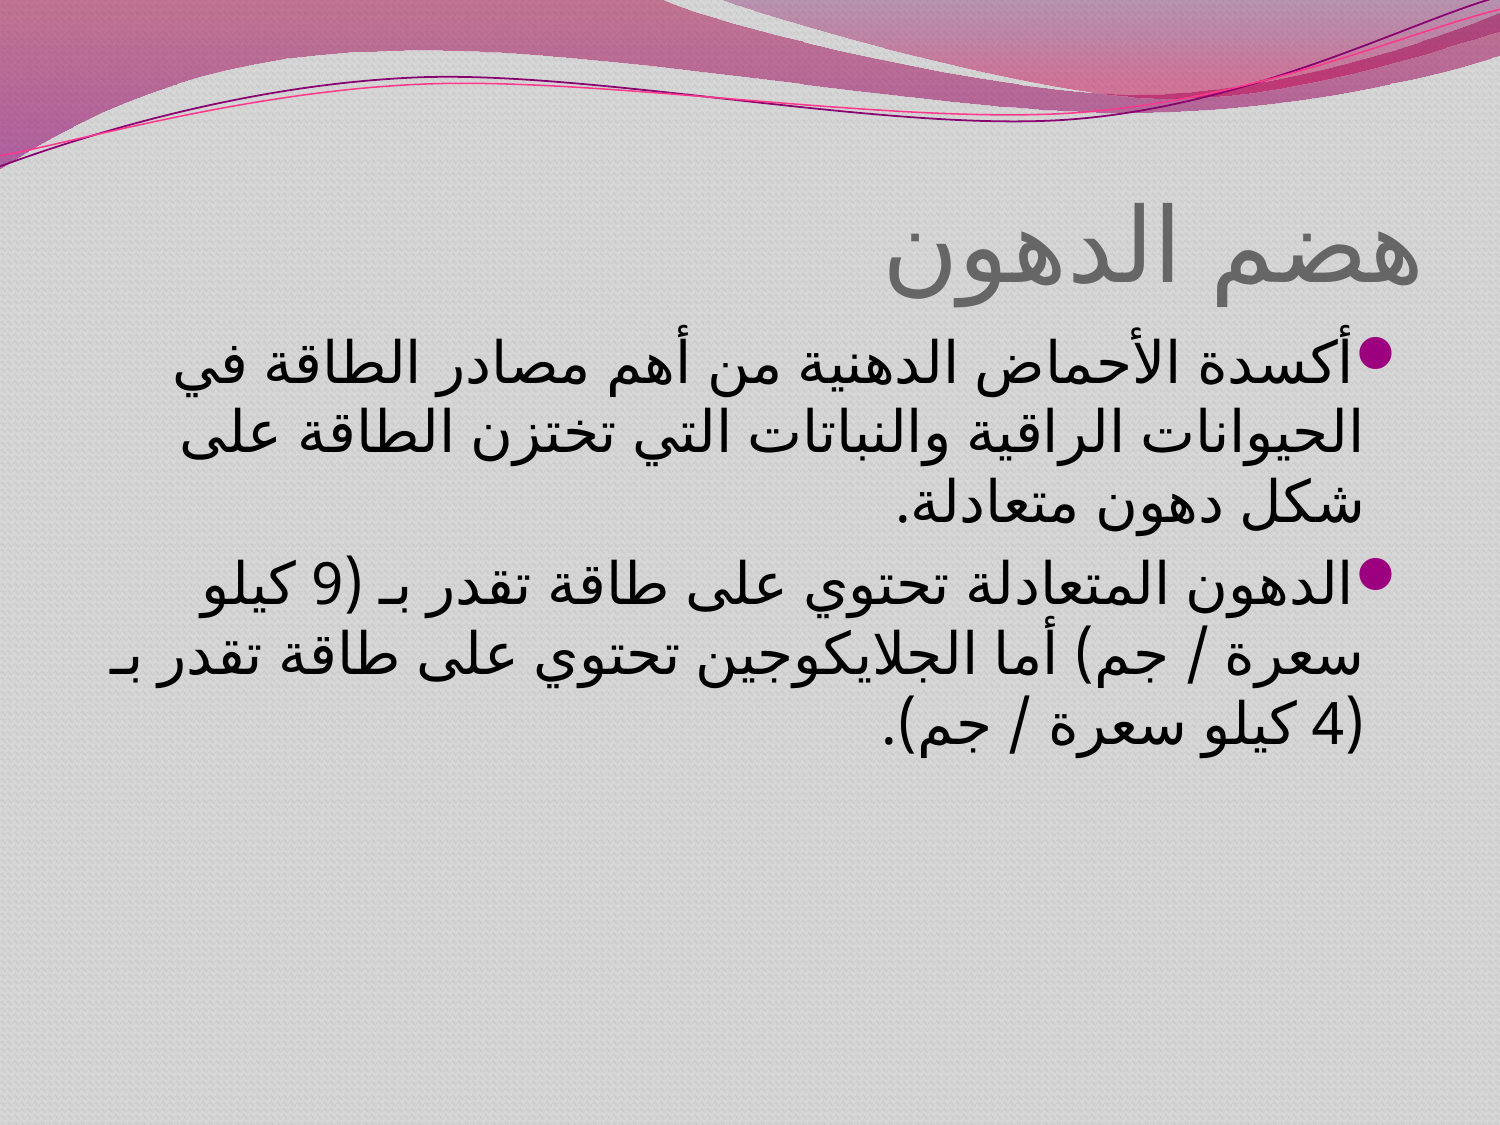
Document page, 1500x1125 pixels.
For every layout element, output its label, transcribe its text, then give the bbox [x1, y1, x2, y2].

title هضم الدهون [75, 115, 1425, 303]
list أكسدة الأحماض الدهنية من أهم مصادر الطاقة في الحيوانات الراقية والنباتات التي تختزن الطاقة على شكل دهون متعادلة. الدهون المتعادلة تحتوي على طاقة تقدر بـ (9 كيلو سعرة / جم) أما الجلايكوجين تحتوي على طاقة تقدر بـ (4 كيلو سعرة / جم). [75, 317, 1425, 1038]
